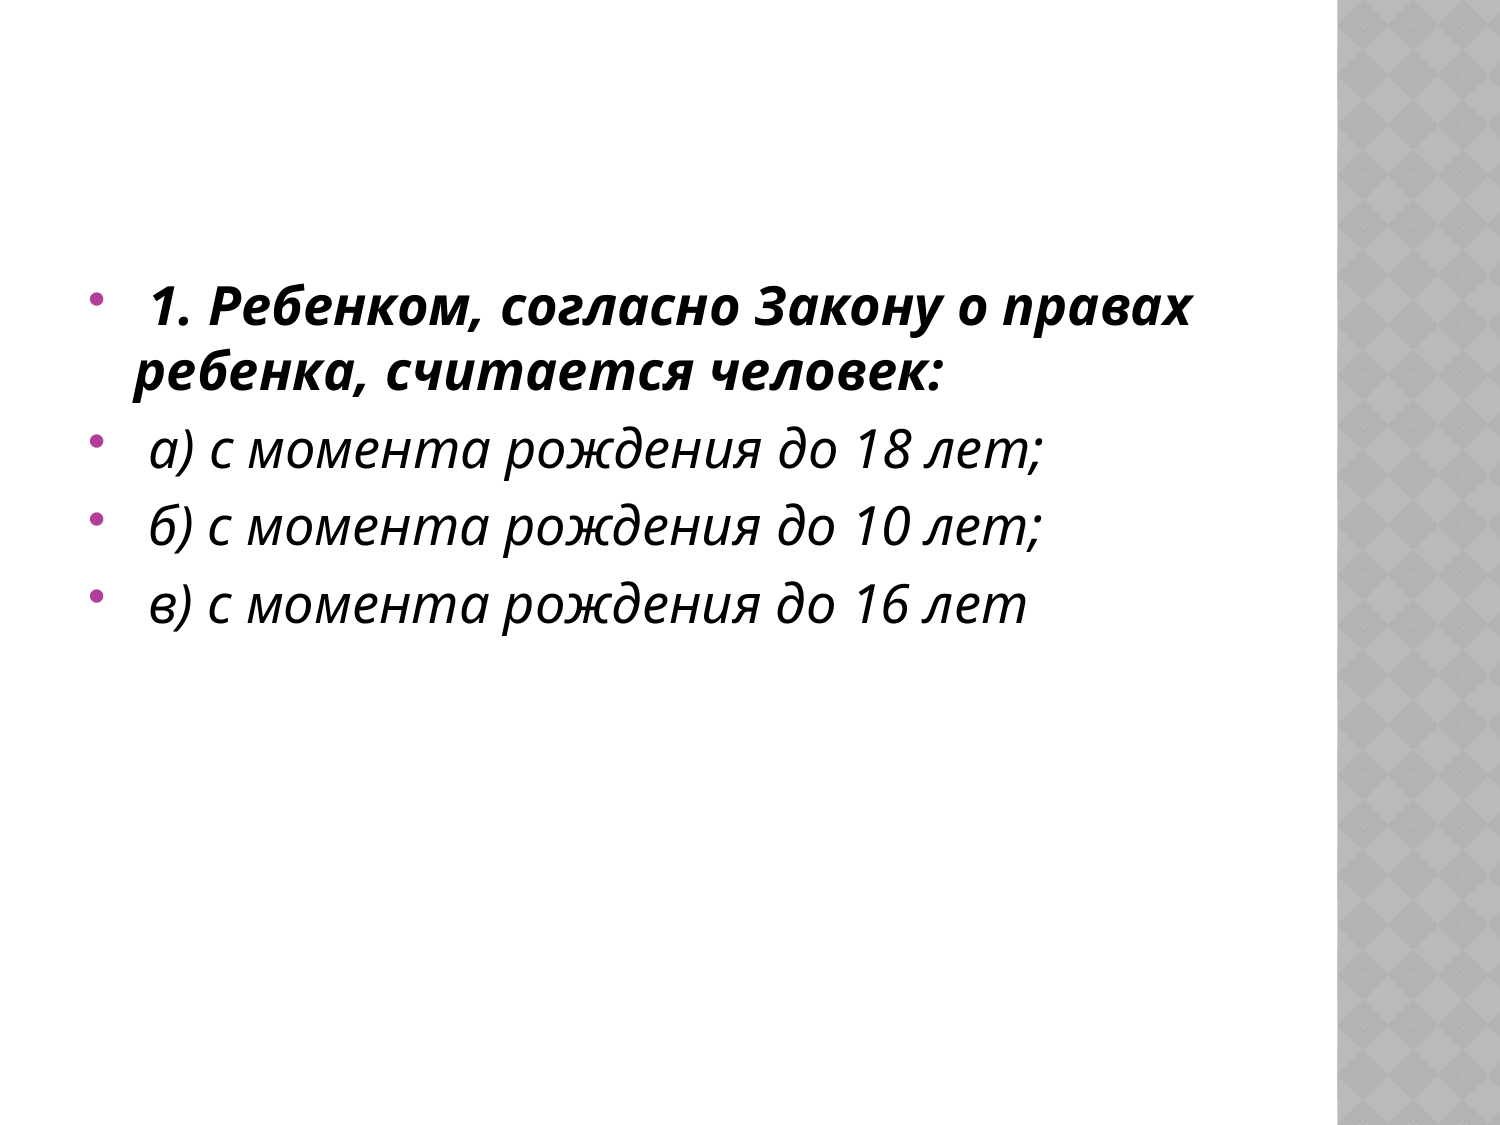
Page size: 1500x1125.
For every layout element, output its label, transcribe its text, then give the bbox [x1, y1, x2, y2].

list 1. Ребенком, согласно Закону о правах ребенка, считается человек: а) с момента рождения до 18 лет; б) с момента рождения до 10 лет; в) с момента рождения до 16 лет [74, 263, 1263, 1060]
